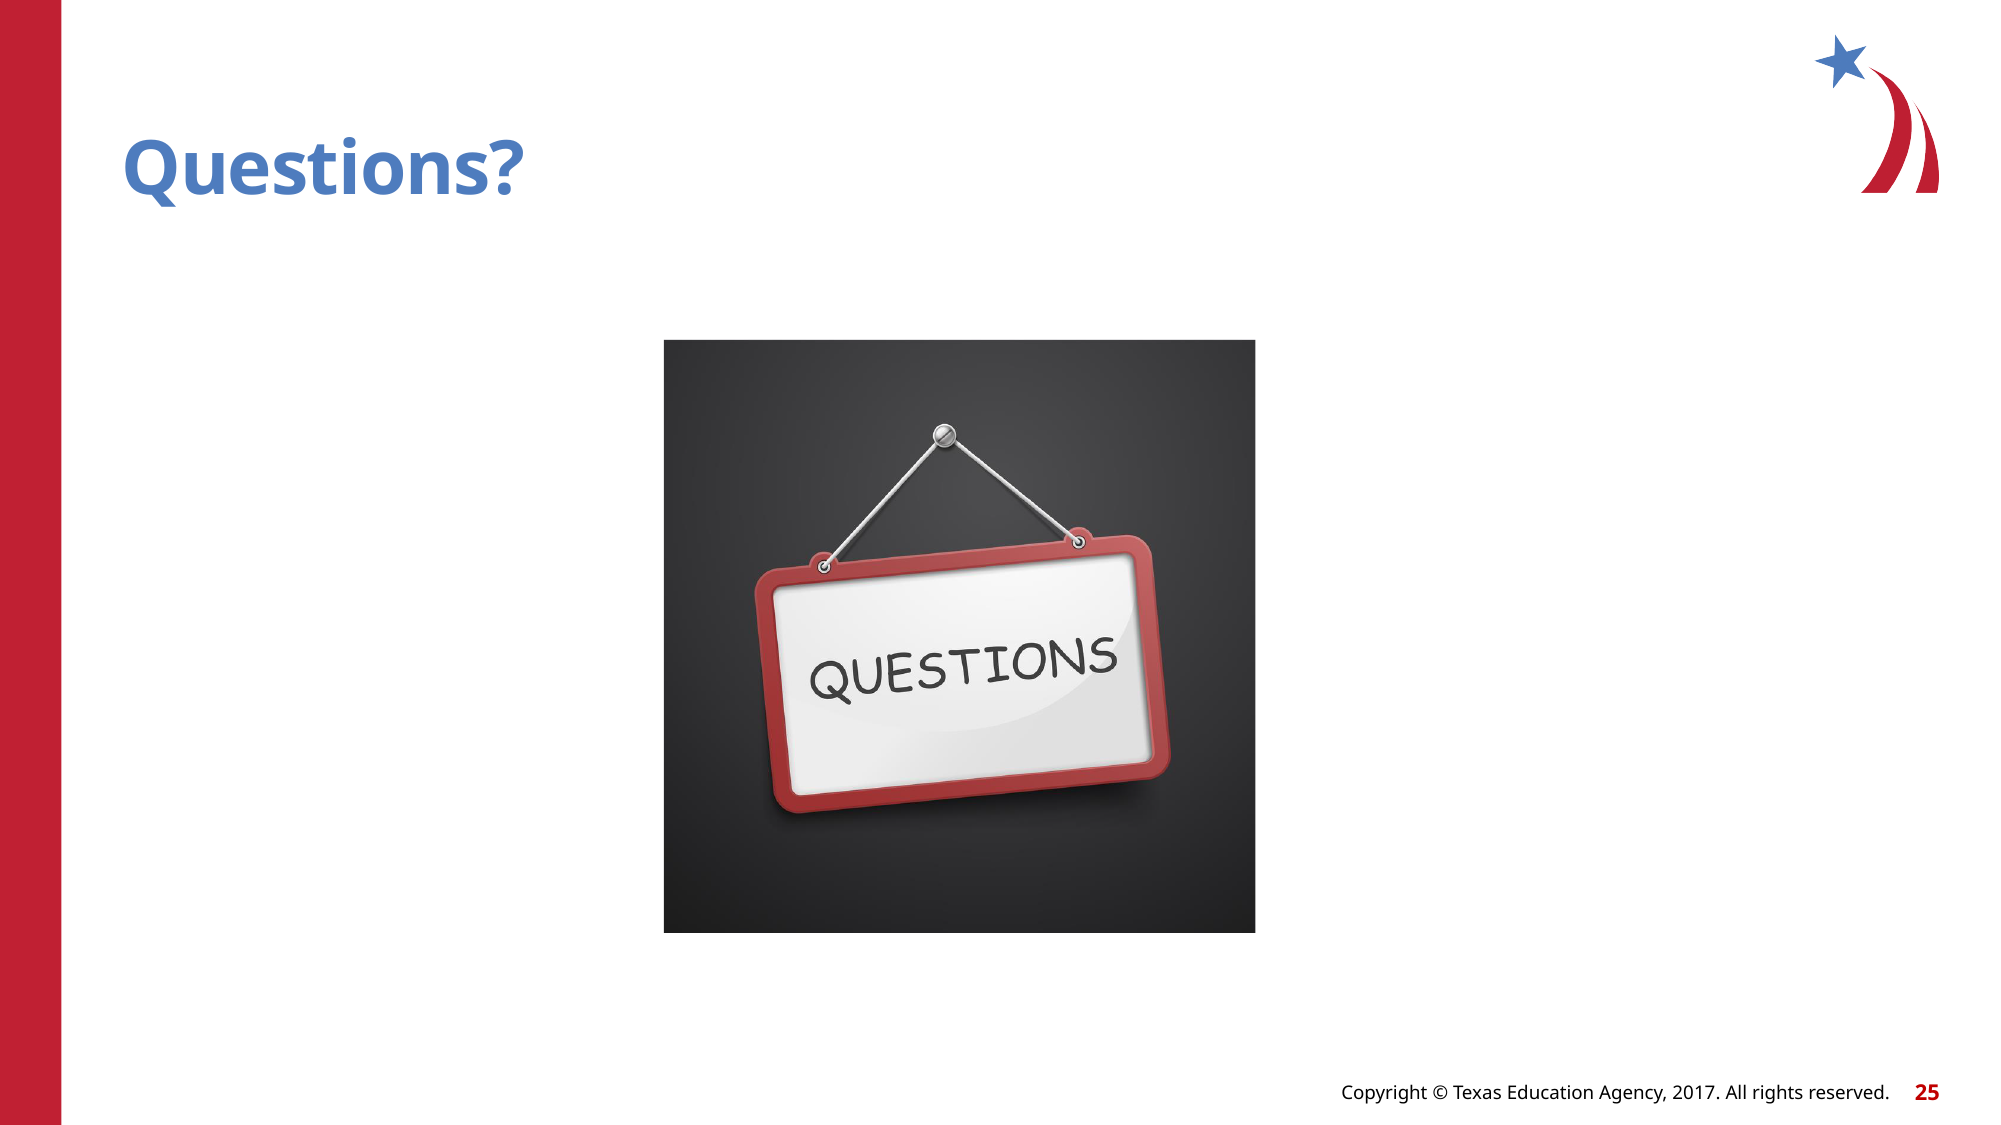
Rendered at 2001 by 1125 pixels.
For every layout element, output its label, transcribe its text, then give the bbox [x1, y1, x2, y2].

title Questions? [121, 66, 1772, 211]
picture [663, 339, 1256, 932]
picture [1814, 34, 1939, 193]
